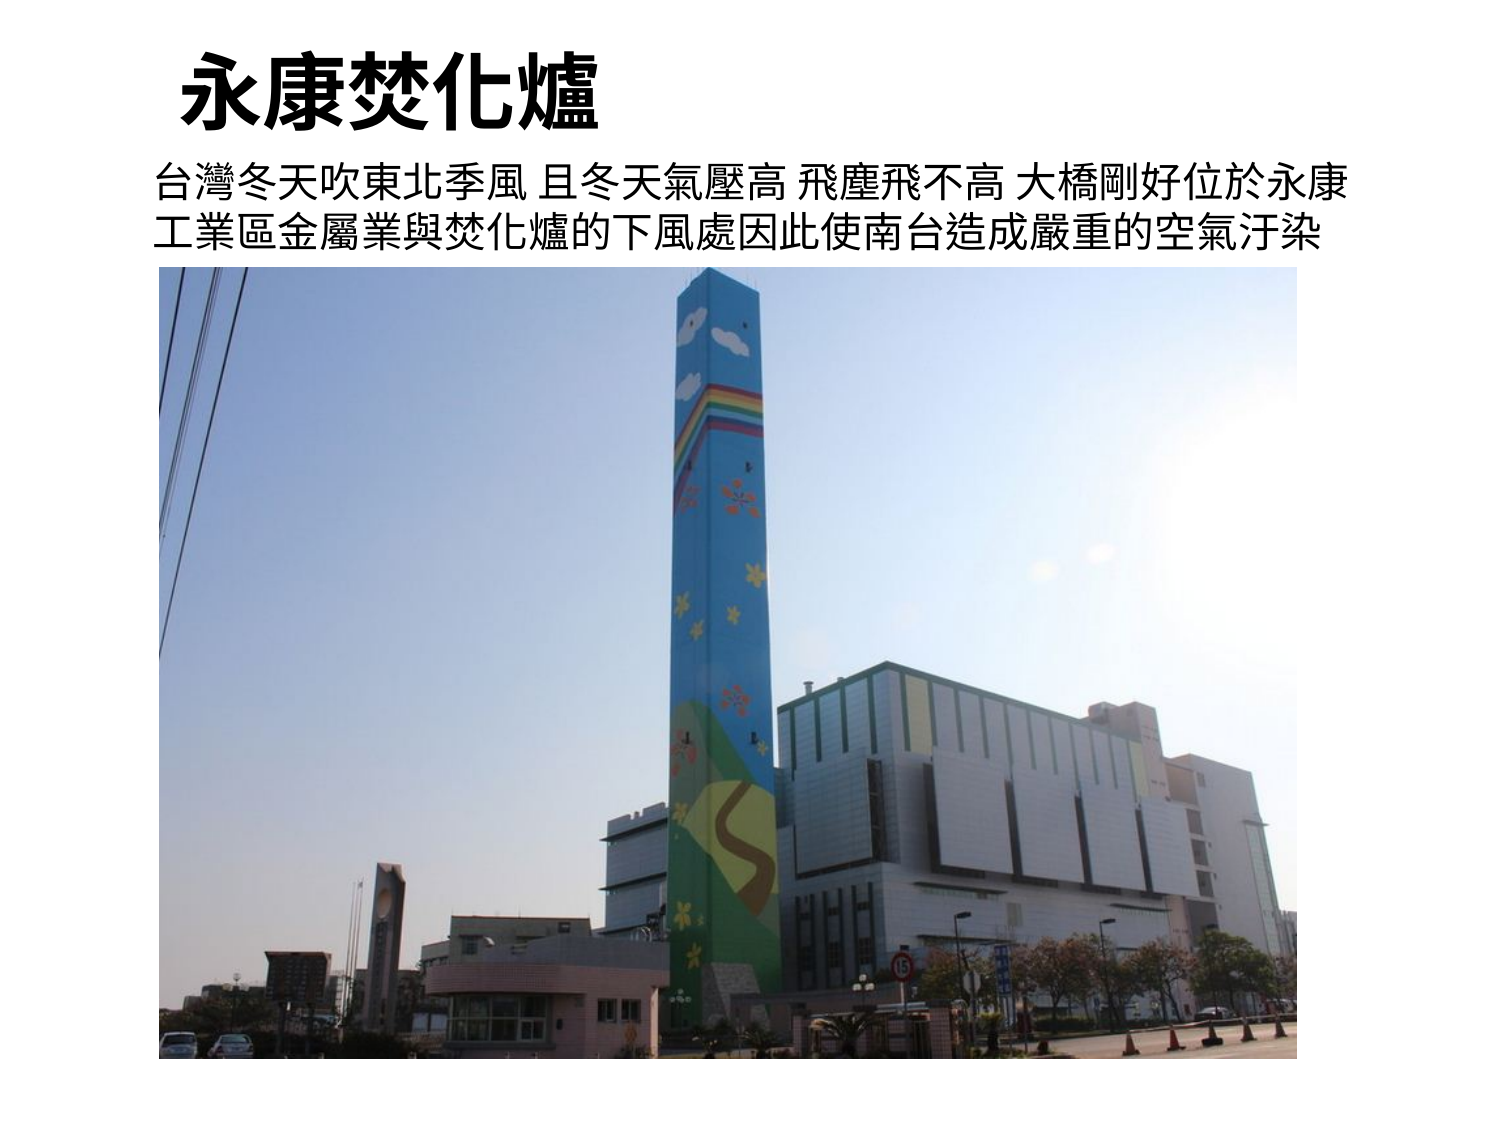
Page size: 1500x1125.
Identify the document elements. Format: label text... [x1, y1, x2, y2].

list 台灣冬天吹東北季風 且冬天氣壓高 飛塵飛不高 大橋剛好位於永康工業區金屬業與焚化爐的下風處因此使南台造成嚴重的空氣汙染 [137, 147, 1400, 303]
picture [159, 266, 1298, 1059]
title 永康焚化爐 [147, 30, 632, 147]
